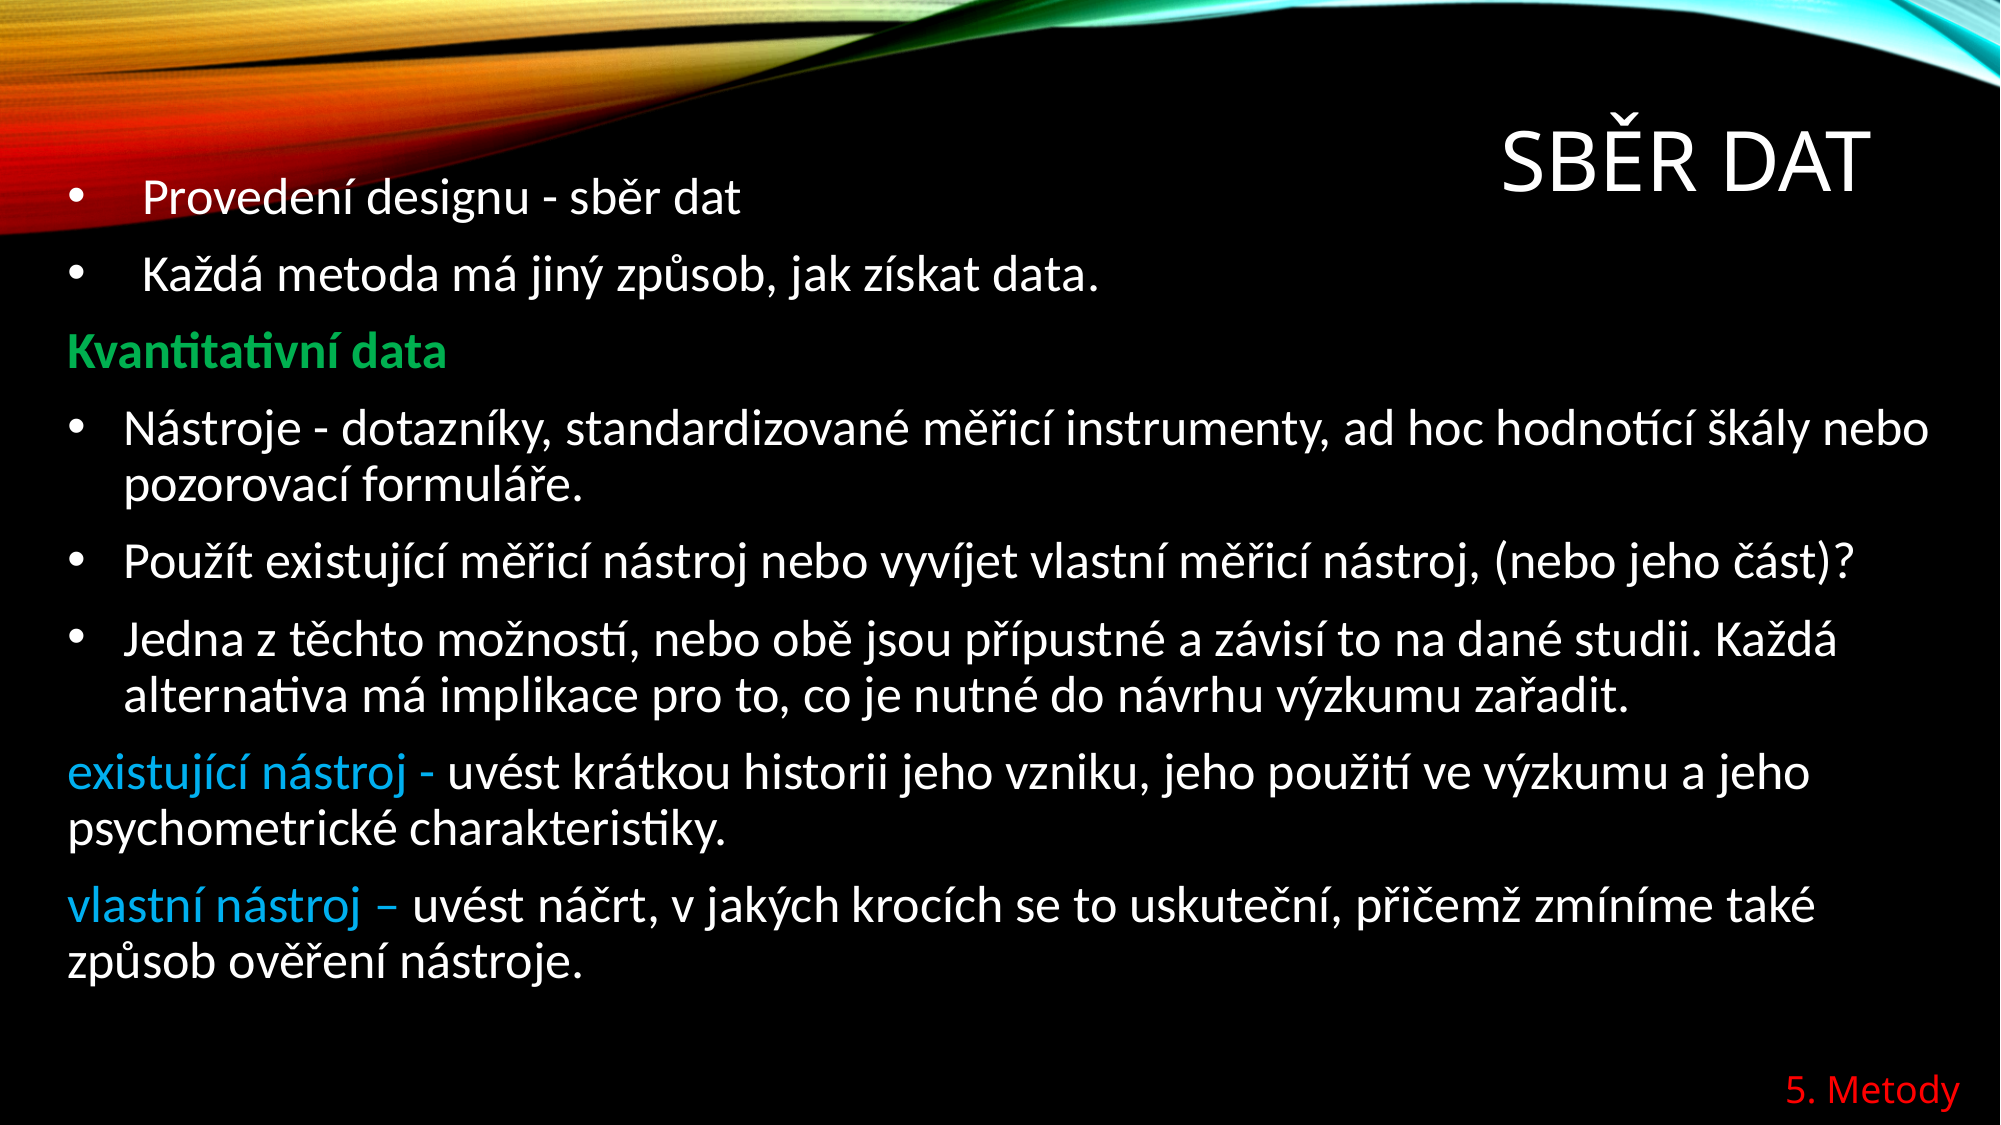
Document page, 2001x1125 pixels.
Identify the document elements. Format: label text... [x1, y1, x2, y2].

text_box Provedení designu - sběr dat Každá metoda má jiný způsob, jak získat data. Kvantitativní data Nástroje - dotazníky, standardizované měřicí instrumenty, ad hoc hodnotící škály nebo pozorovací formuláře. Použít existující měřicí nástroj nebo vyvíjet vlastní měřicí nástroj, (nebo jeho část)? Jedna z těchto možností, nebo obě jsou přípustné a závisí to na dané studii. Každá alternativa má implikace pro to, co je nutné do návrhu výzkumu zařadit. existující nástroj - uvést krátkou historii jeho vzniku, jeho použití ve výzkumu a jeho psychometrické charakteristiky. vlastní nástroj – uvést náčrt, v jakých krocích se to uskuteční, přičemž zmíníme také způsob ověření nástroje. [52, 162, 1981, 1074]
picture [0, 0, 2000, 237]
text_box 5. Metody [1770, 1074, 1976, 1119]
title Sběr dat [394, 58, 1888, 162]
